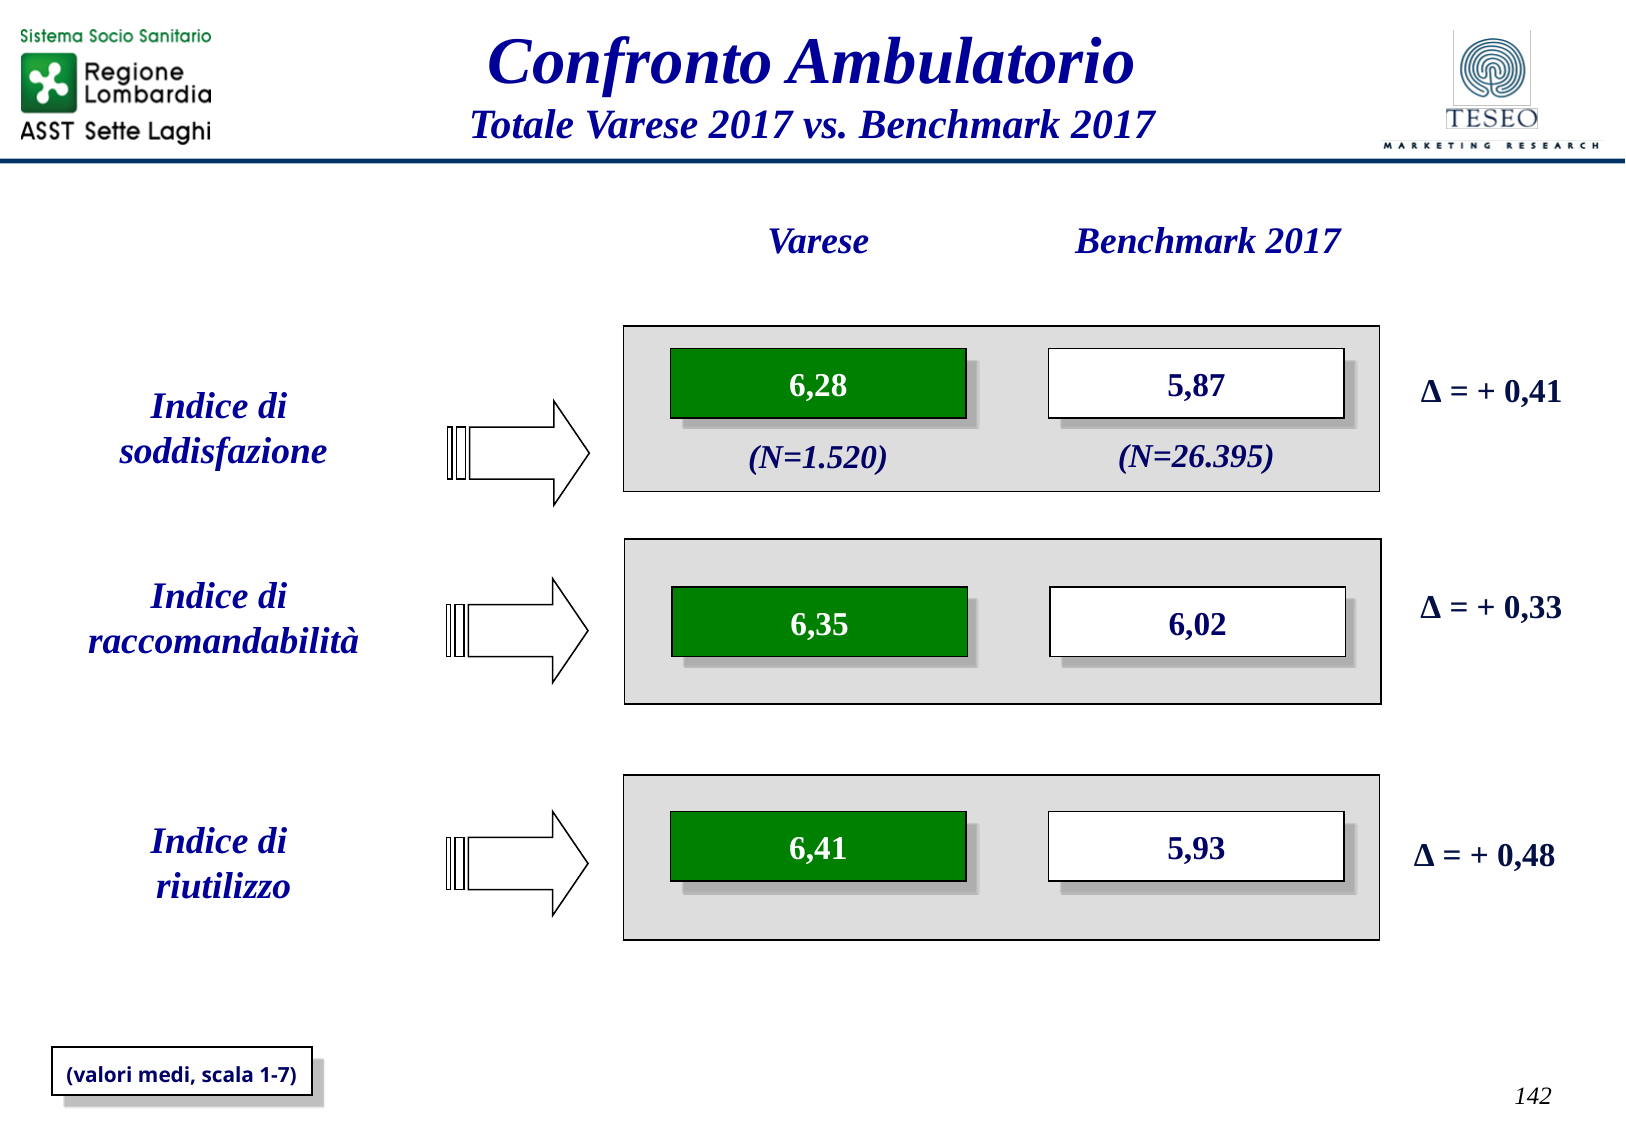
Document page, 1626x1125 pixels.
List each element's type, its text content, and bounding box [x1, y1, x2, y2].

text_box 5,87 [1048, 348, 1345, 418]
text_box [468, 578, 589, 683]
text_box 5,93 [1048, 811, 1345, 881]
text_box [446, 837, 451, 890]
text_box 6,28 [670, 348, 967, 418]
text_box (valori medi, scala 1-7) [51, 1046, 312, 1095]
picture [21, 26, 211, 148]
text_box [623, 774, 1380, 941]
text_box [623, 326, 1380, 492]
text_box [447, 427, 453, 480]
text_box [456, 427, 466, 480]
text_box 6,02 [1050, 586, 1346, 657]
text_box (N=26.395) [1103, 426, 1290, 483]
text_box Δ = + 0,48 [1399, 825, 1571, 881]
text_box Indice di raccomandabilità [73, 563, 375, 669]
text_box (N=1.520) [733, 427, 904, 483]
text_box [455, 604, 464, 657]
text_box Benchmark 2017 [1060, 207, 1356, 269]
text_box Δ = + 0,33 [1405, 577, 1578, 633]
picture [1381, 30, 1604, 149]
text_box [446, 604, 451, 657]
text_box Δ = + 0,41 [1405, 361, 1578, 417]
text_box [624, 538, 1381, 705]
text_box [455, 837, 464, 890]
text_box [469, 400, 590, 506]
text_box Indice di riutilizzo [135, 808, 312, 915]
text_box [468, 811, 589, 916]
text_box Varese [752, 207, 885, 269]
text_box Indice di soddisfazione [104, 373, 343, 479]
text_box 6,41 [670, 811, 967, 881]
text_box Confronto Ambulatorio Totale Varese 2017 vs. Benchmark 2017 [268, 19, 1356, 144]
text_box 6,35 [671, 586, 968, 657]
